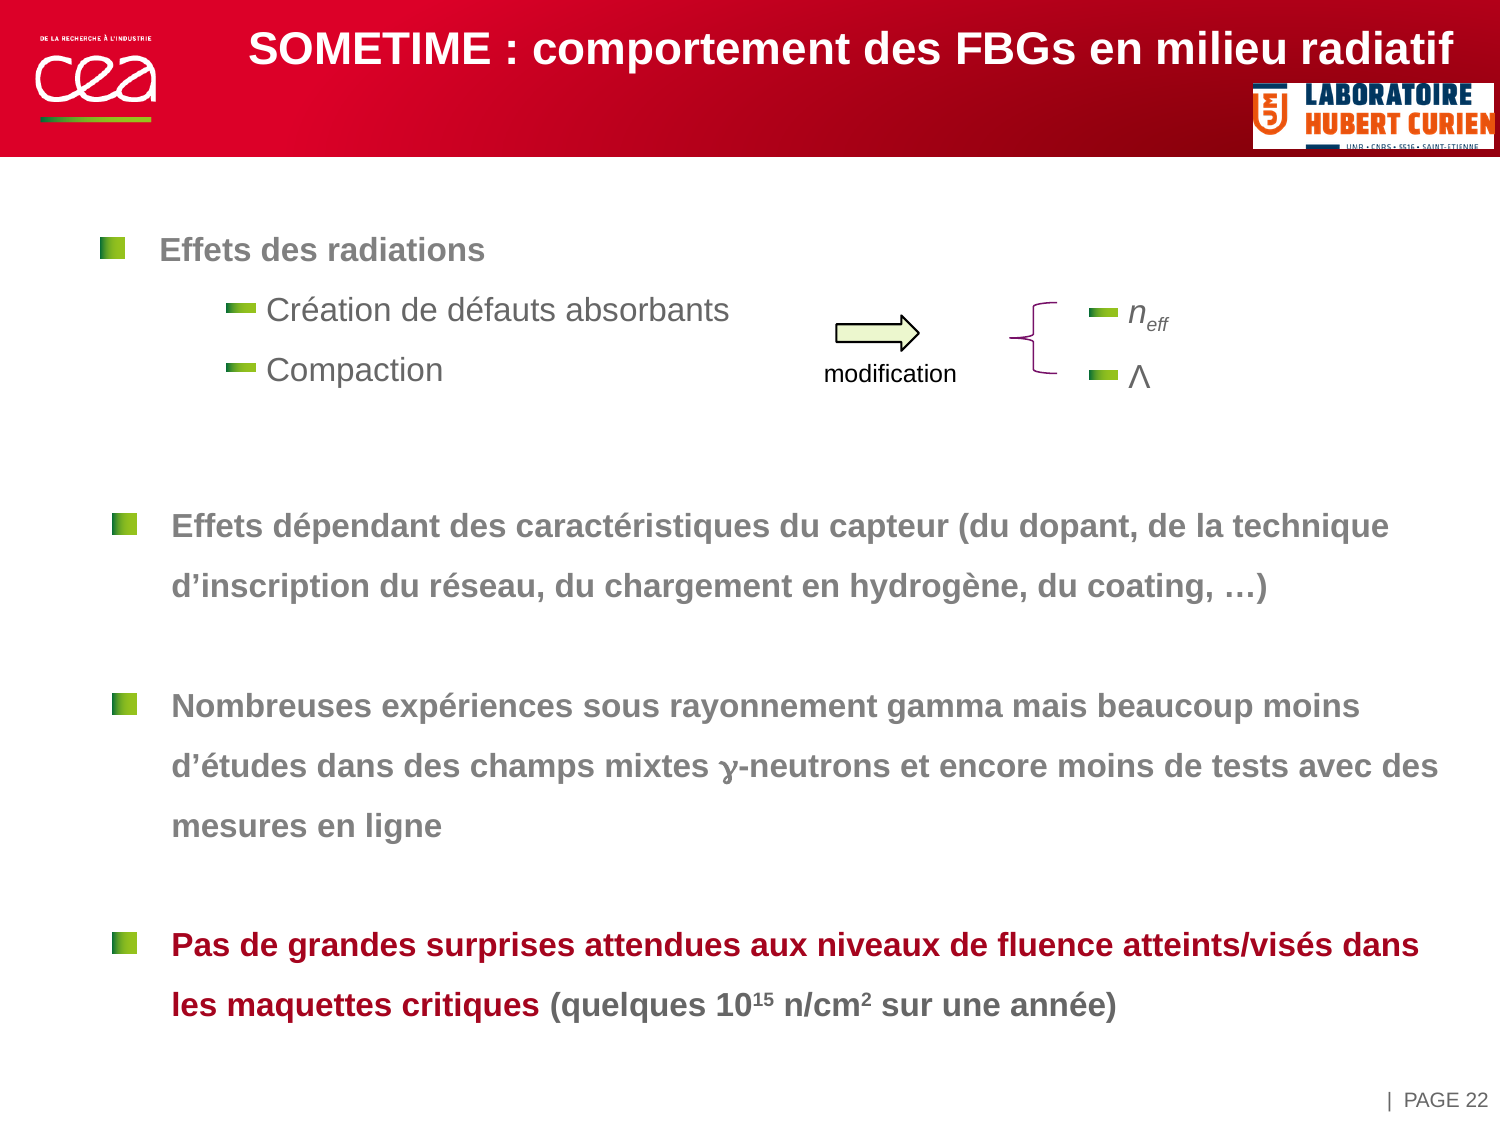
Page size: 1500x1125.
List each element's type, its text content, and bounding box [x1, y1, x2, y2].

title SOMETIME : comportement des FBGs en milieu radiatif [248, 0, 1500, 121]
text_box [0, 0, 248, 75]
picture [226, 363, 256, 372]
picture [0, 75, 1500, 157]
text_box Effets dépendant des caractéristiques du capteur (du dopant, de la technique d’inscription du réseau, du chargement en hydrogène, du coating, …) Nombreuses expériences sous rayonnement gamma mais beaucoup moins d’études dans des champs mixtes g-neutrons et encore moins de tests avec des mesures en ligne Pas de grandes surprises attendues aux niveaux de fluence atteints/visés dans les maquettes critiques (quelques 1015 n/cm2 sur une année) [112, 444, 1447, 1047]
text_box modification [809, 349, 1223, 395]
picture [100, 237, 125, 259]
picture [112, 693, 137, 715]
picture [226, 303, 256, 313]
picture [112, 932, 137, 954]
text_box [1009, 301, 1058, 349]
text_box [834, 313, 922, 349]
list Effets des radiations Création de défauts absorbants Compaction [100, 208, 1388, 480]
picture [1089, 308, 1118, 317]
picture [112, 513, 137, 535]
slide_number | PAGE 22 [1305, 1069, 1489, 1125]
text_box neff Λ [962, 267, 1483, 397]
